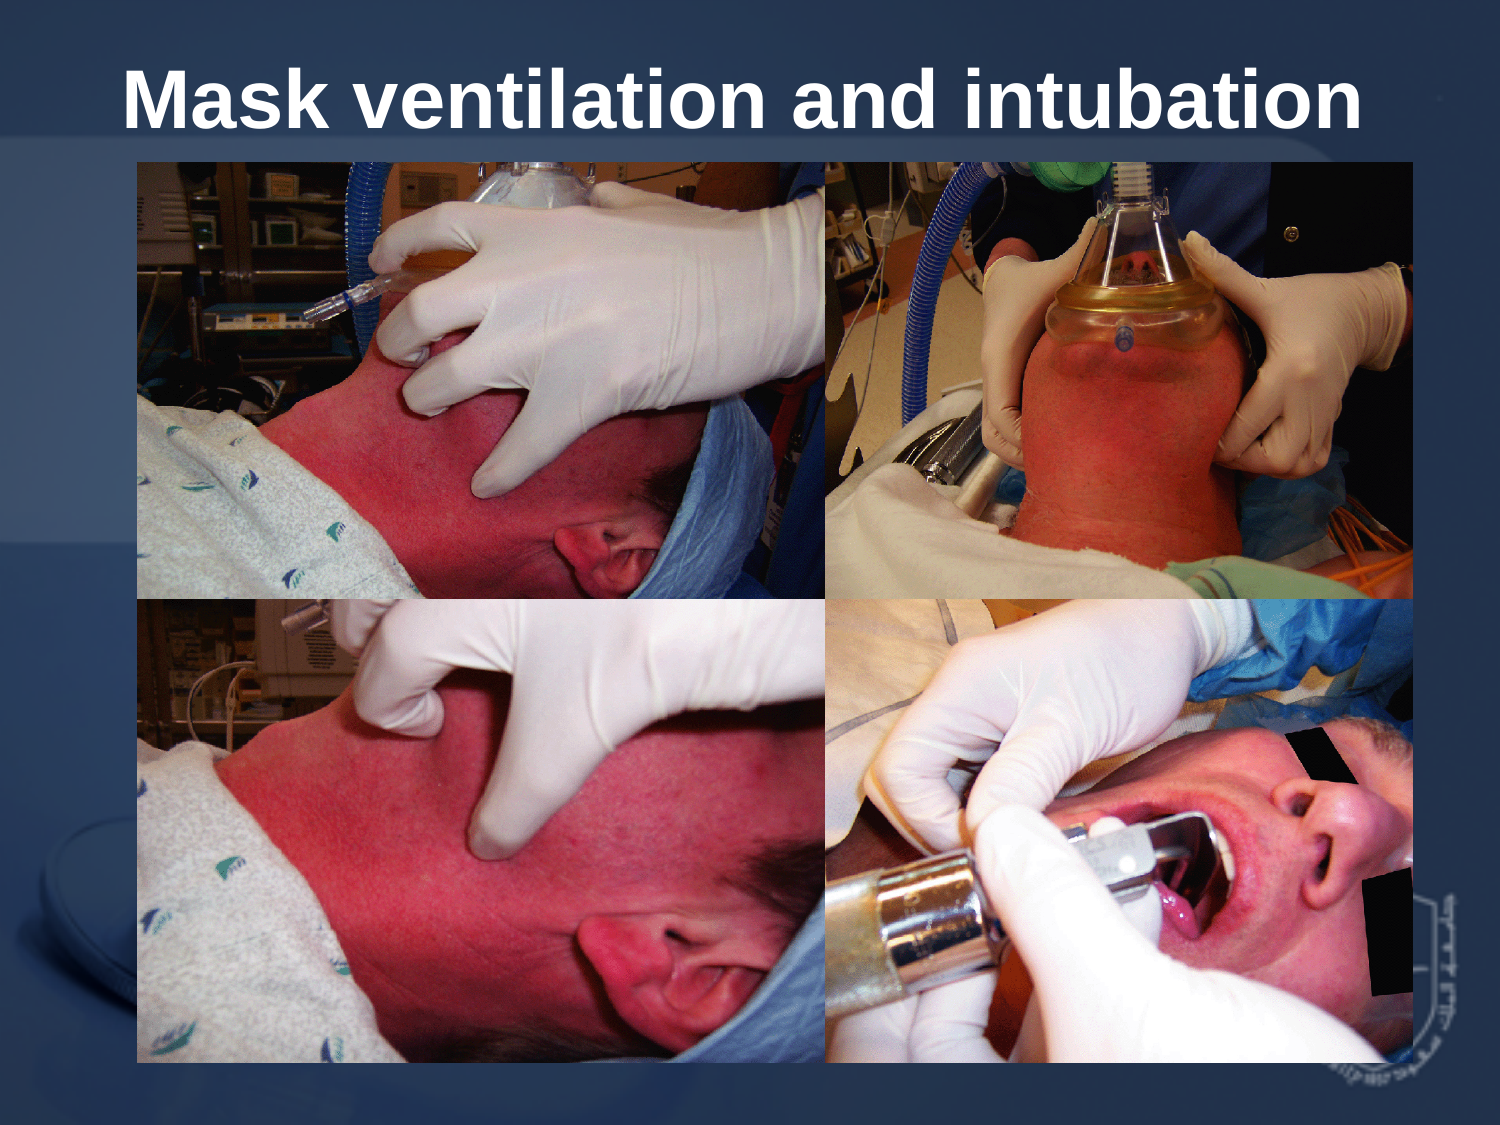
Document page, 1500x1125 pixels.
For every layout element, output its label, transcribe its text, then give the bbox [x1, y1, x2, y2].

text_box Mask ventilation and intubation [106, 37, 1381, 153]
picture [0, 0, 1500, 1125]
